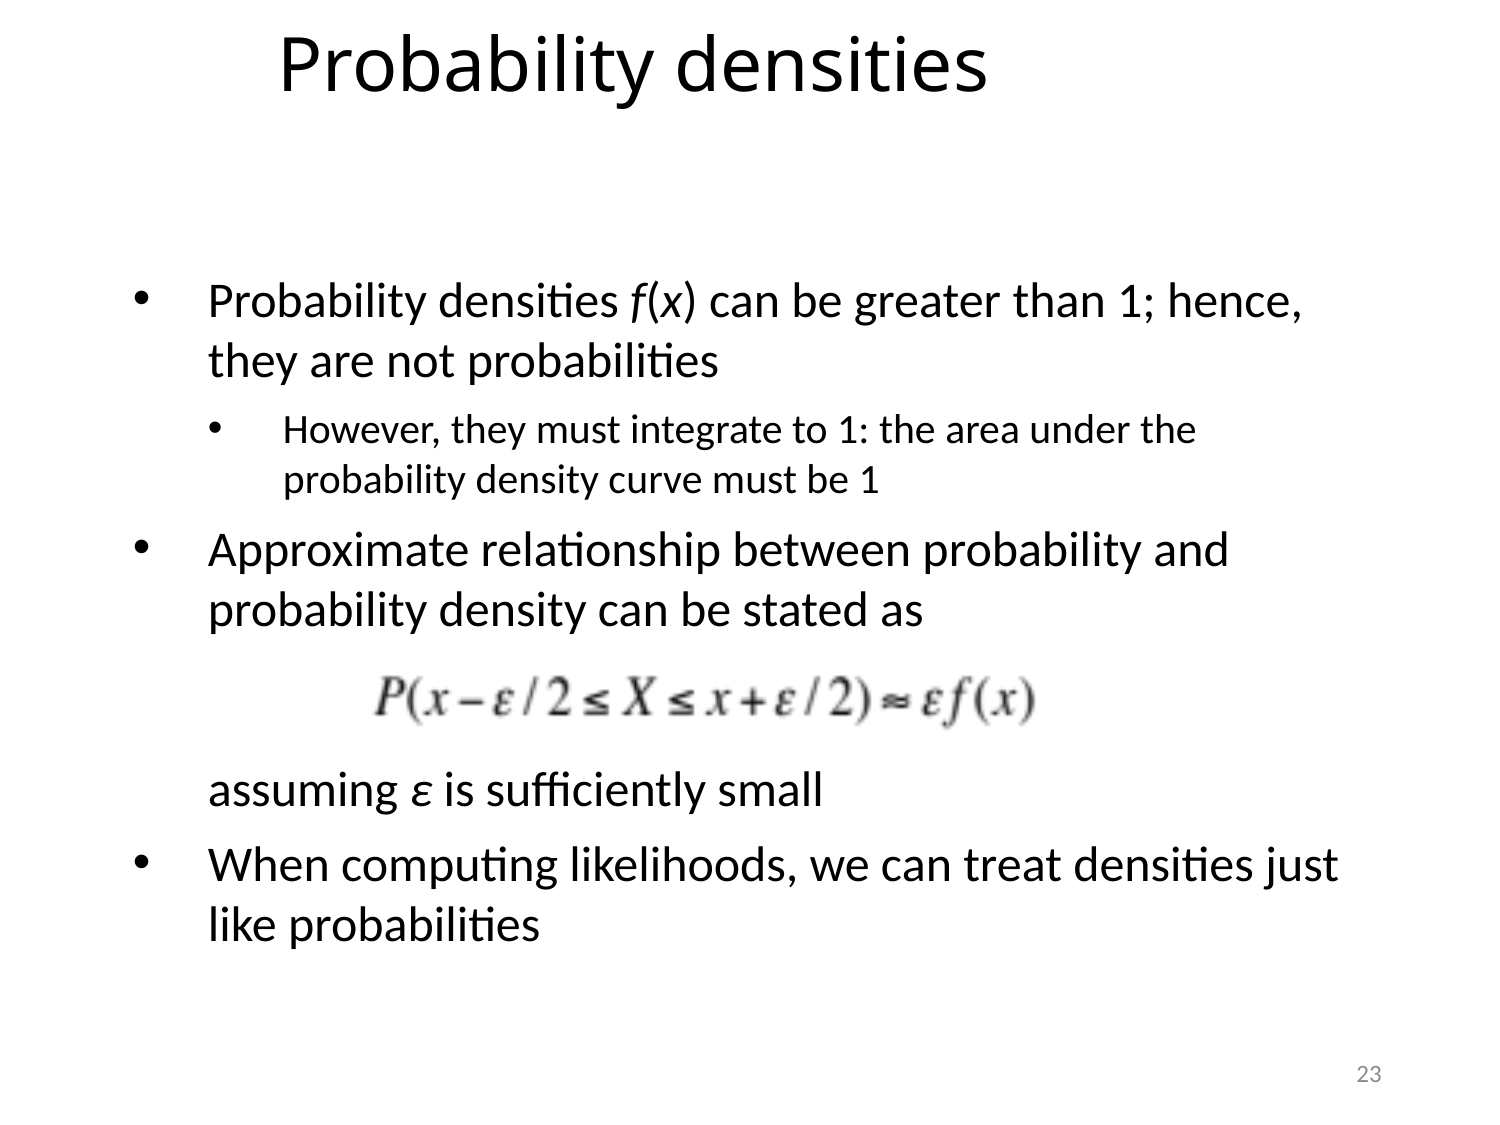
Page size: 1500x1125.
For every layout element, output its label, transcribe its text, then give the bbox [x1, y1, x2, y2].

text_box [367, 667, 1039, 735]
text_box Probability densities f(x) can be greater than 1; hence, they are not probabilities However, they must integrate to 1: the area under the probability density curve must be 1 Approximate relationship between probability and probability density can be stated as assuming ε is sufficiently small When computing likelihoods, we can treat densities just like probabilities [118, 260, 1388, 959]
title Probability densities [262, 0, 1500, 148]
slide_number 23 [1059, 1042, 1397, 1103]
